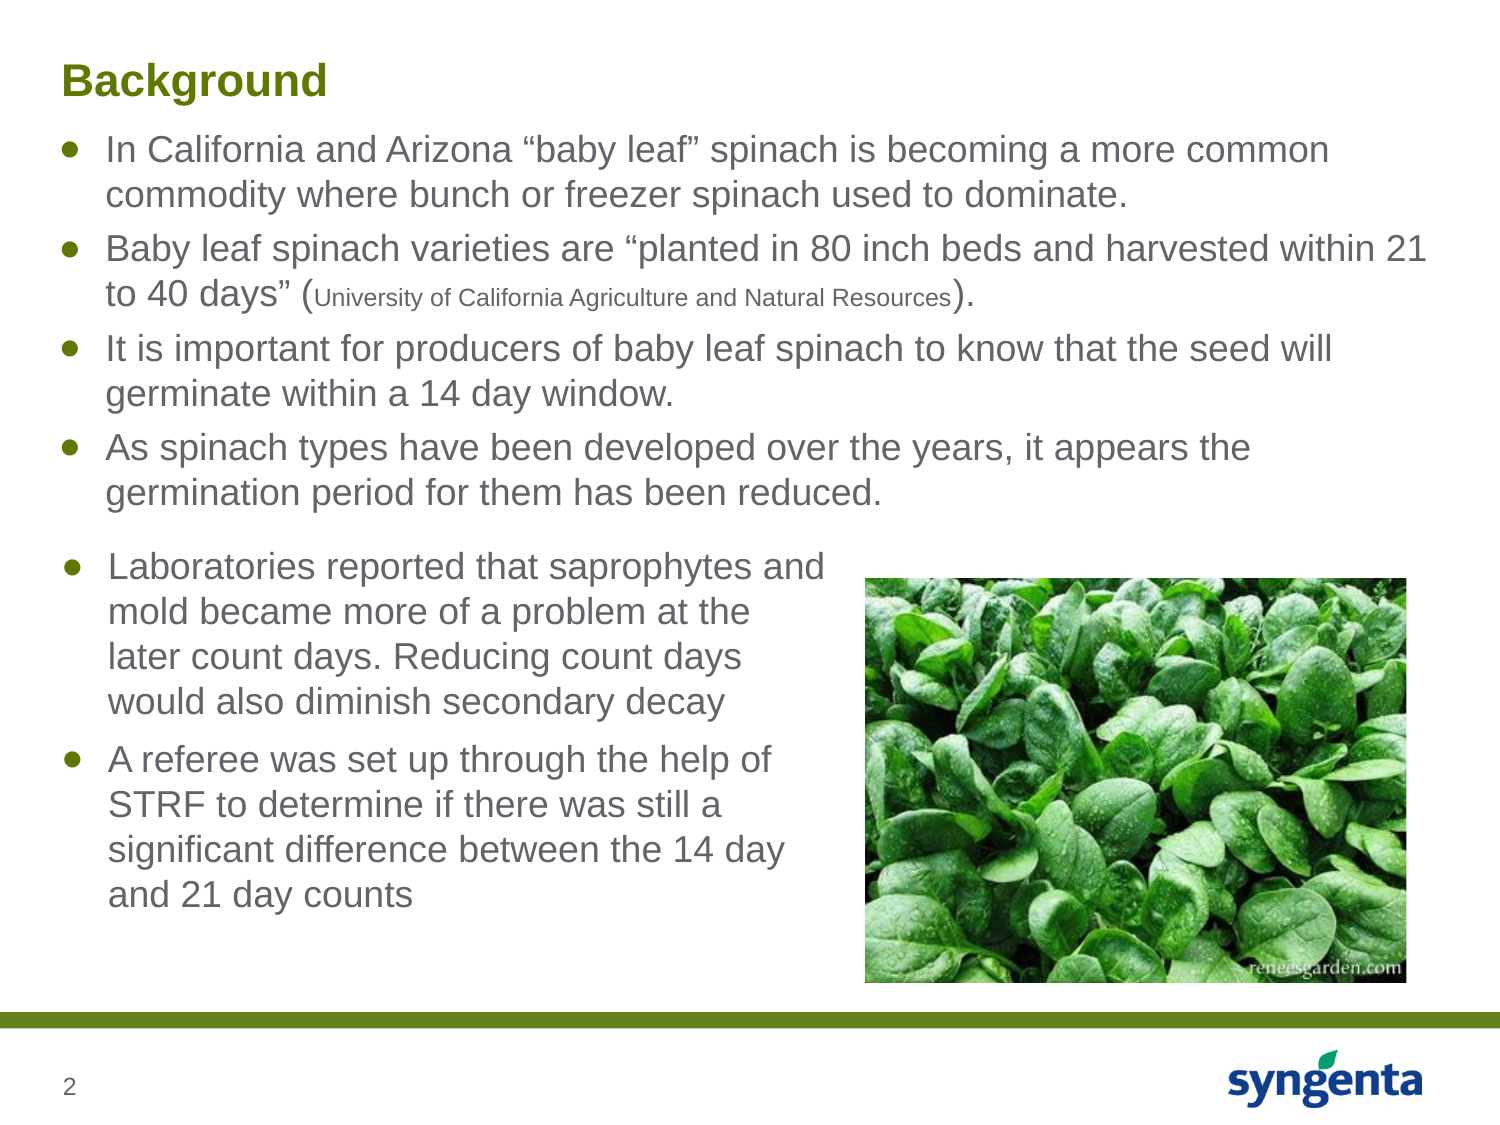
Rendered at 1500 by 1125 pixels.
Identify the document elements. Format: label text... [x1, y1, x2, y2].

list In California and Arizona “baby leaf” spinach is becoming a more common commodity where bunch or freezer spinach used to dominate. Baby leaf spinach varieties are “planted in 80 inch beds and harvested within 21 to 40 days” (University of California Agriculture and Natural Resources). It is important for producers of baby leaf spinach to know that the seed will germinate within a 14 day window. As spinach types have been developed over the years, it appears the germination period for them has been reduced. [58, 124, 1447, 976]
picture [0, 1012, 1500, 1125]
title Background [60, 14, 1449, 149]
picture [864, 578, 1407, 984]
text_box Laboratories reported that saprophytes and mold became more of a problem at the later count days. Reducing count days would also diminish secondary decay A referee was set up through the help of STRF to determine if there was still a significant difference between the 14 day and 21 day counts [61, 542, 830, 976]
